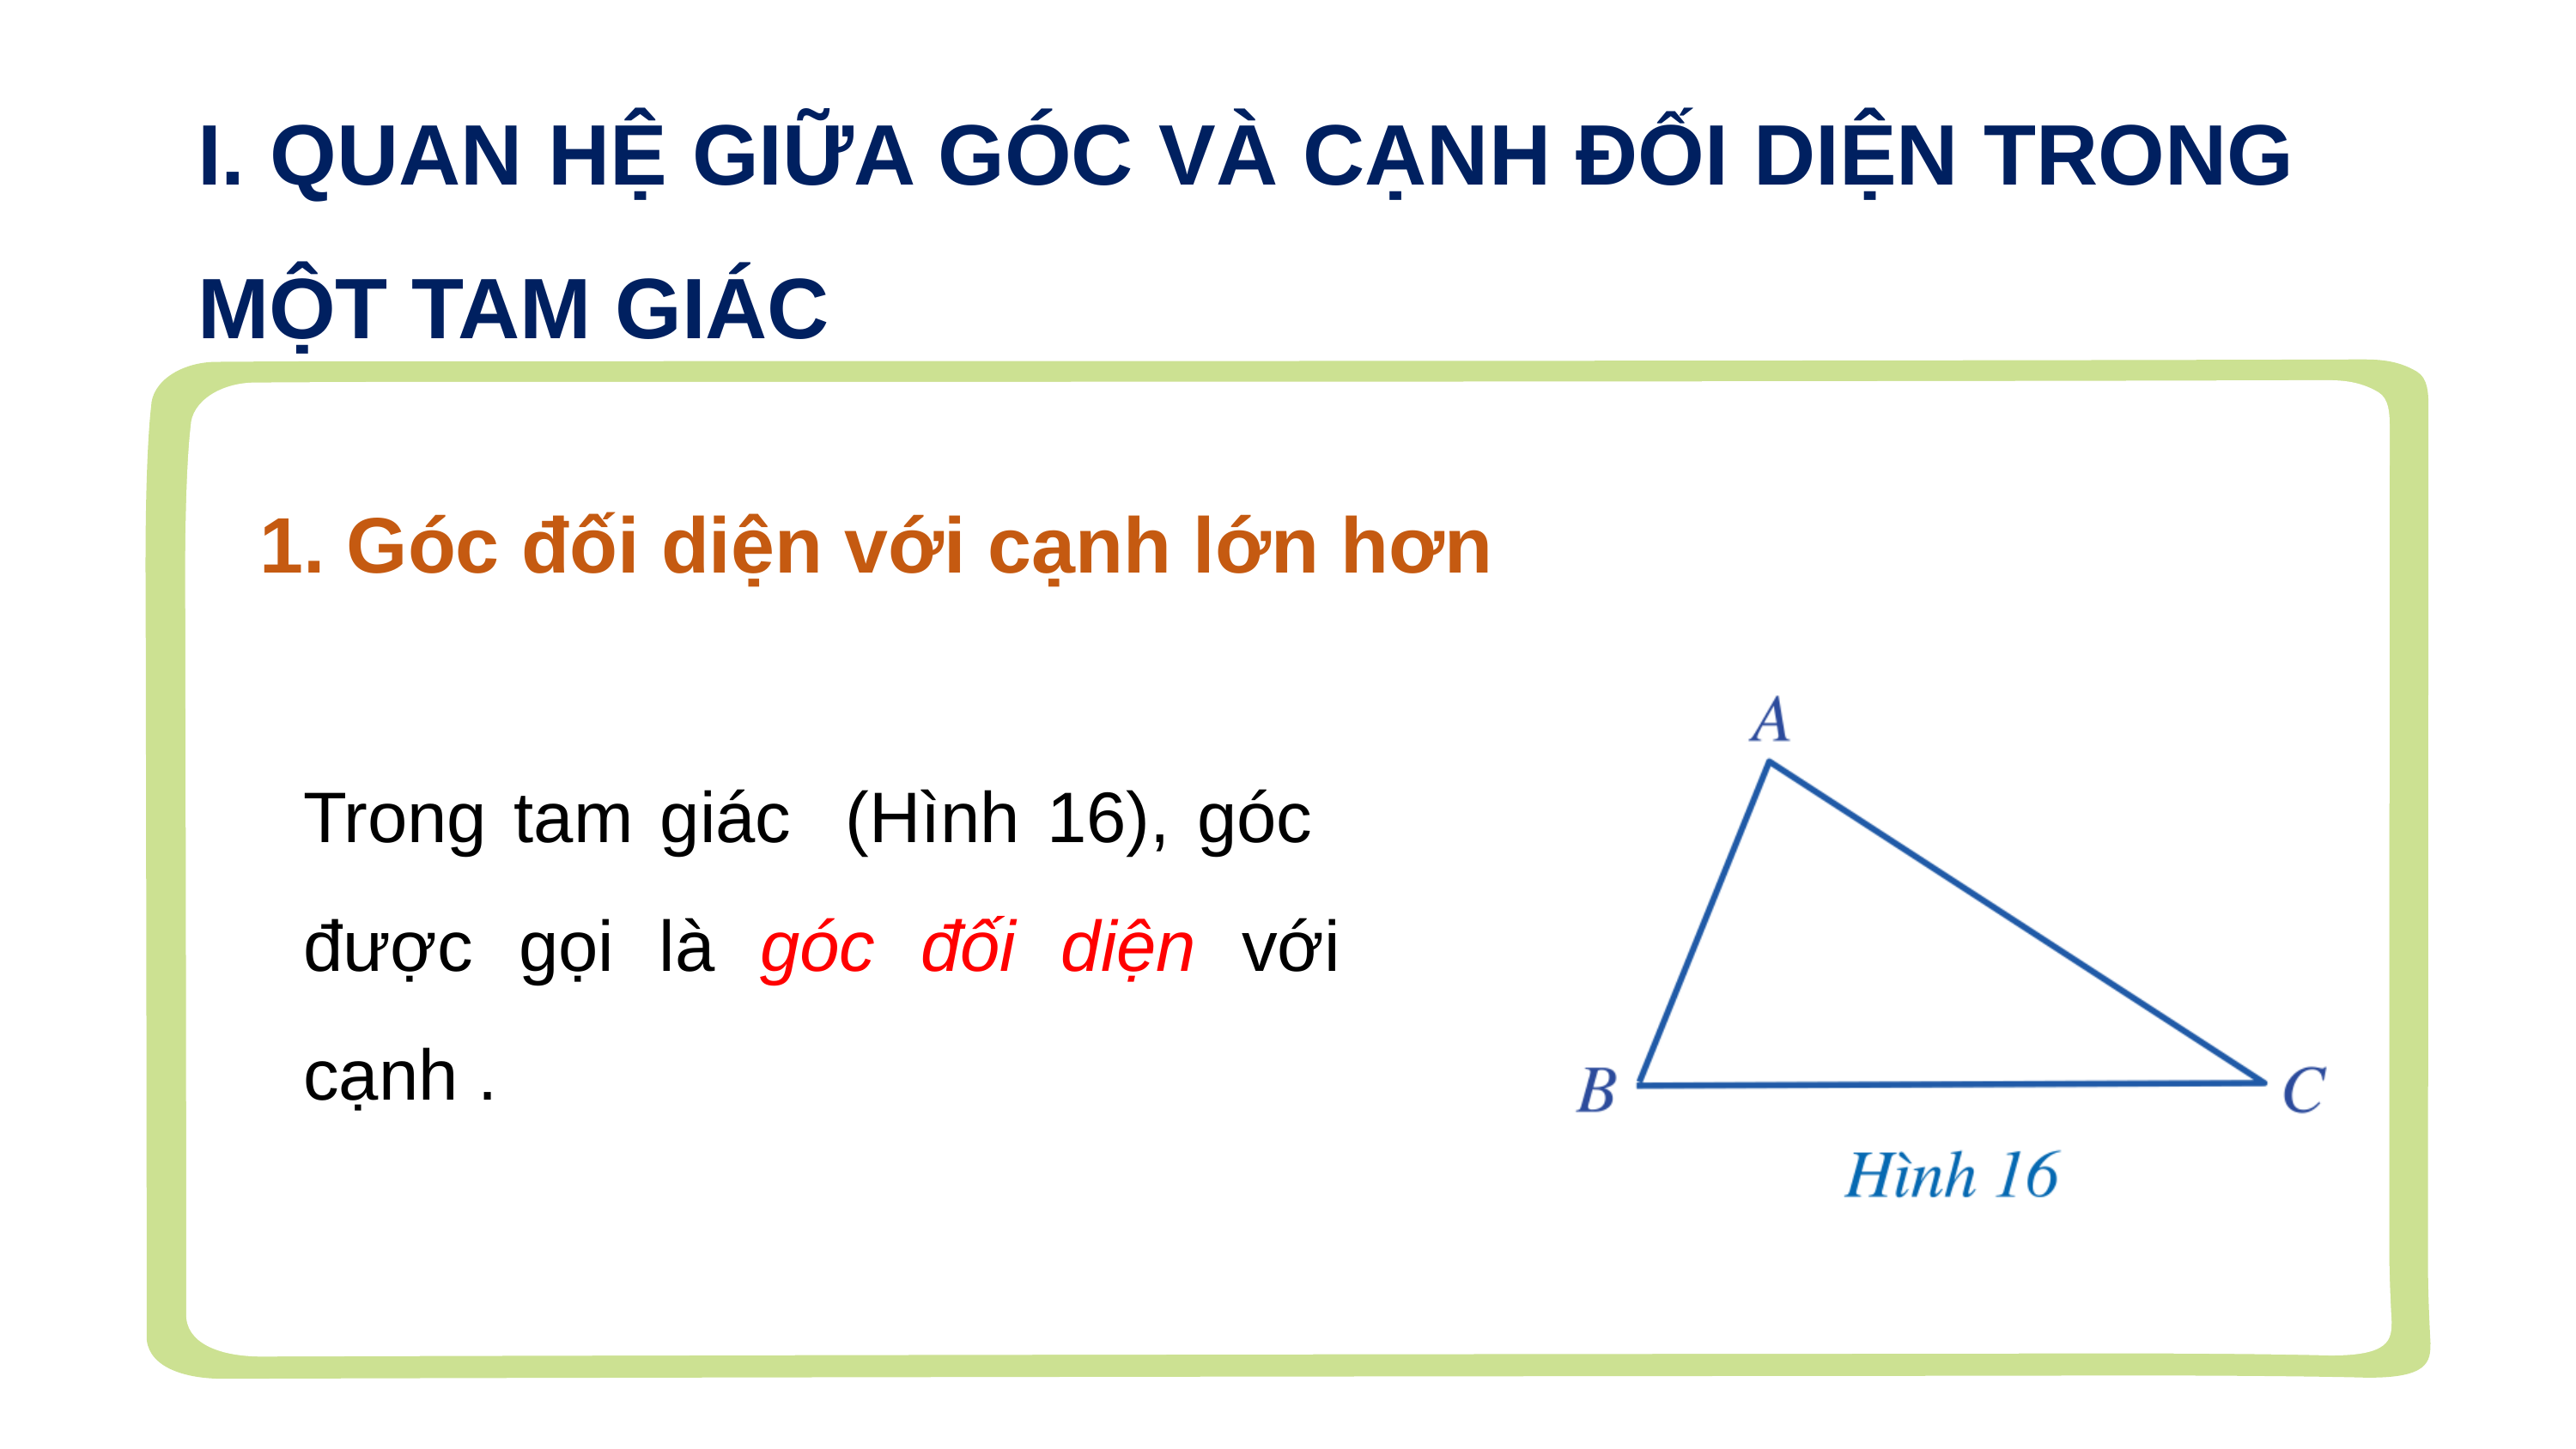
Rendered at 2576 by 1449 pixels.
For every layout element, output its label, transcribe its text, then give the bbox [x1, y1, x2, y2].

text_box I. QUAN HỆ GIỮA GÓC VÀ CẠNH ĐỐI DIỆN TRONG MỘT TAM GIÁC [185, 40, 2309, 359]
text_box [145, 359, 2431, 1379]
picture [1552, 662, 2354, 1225]
